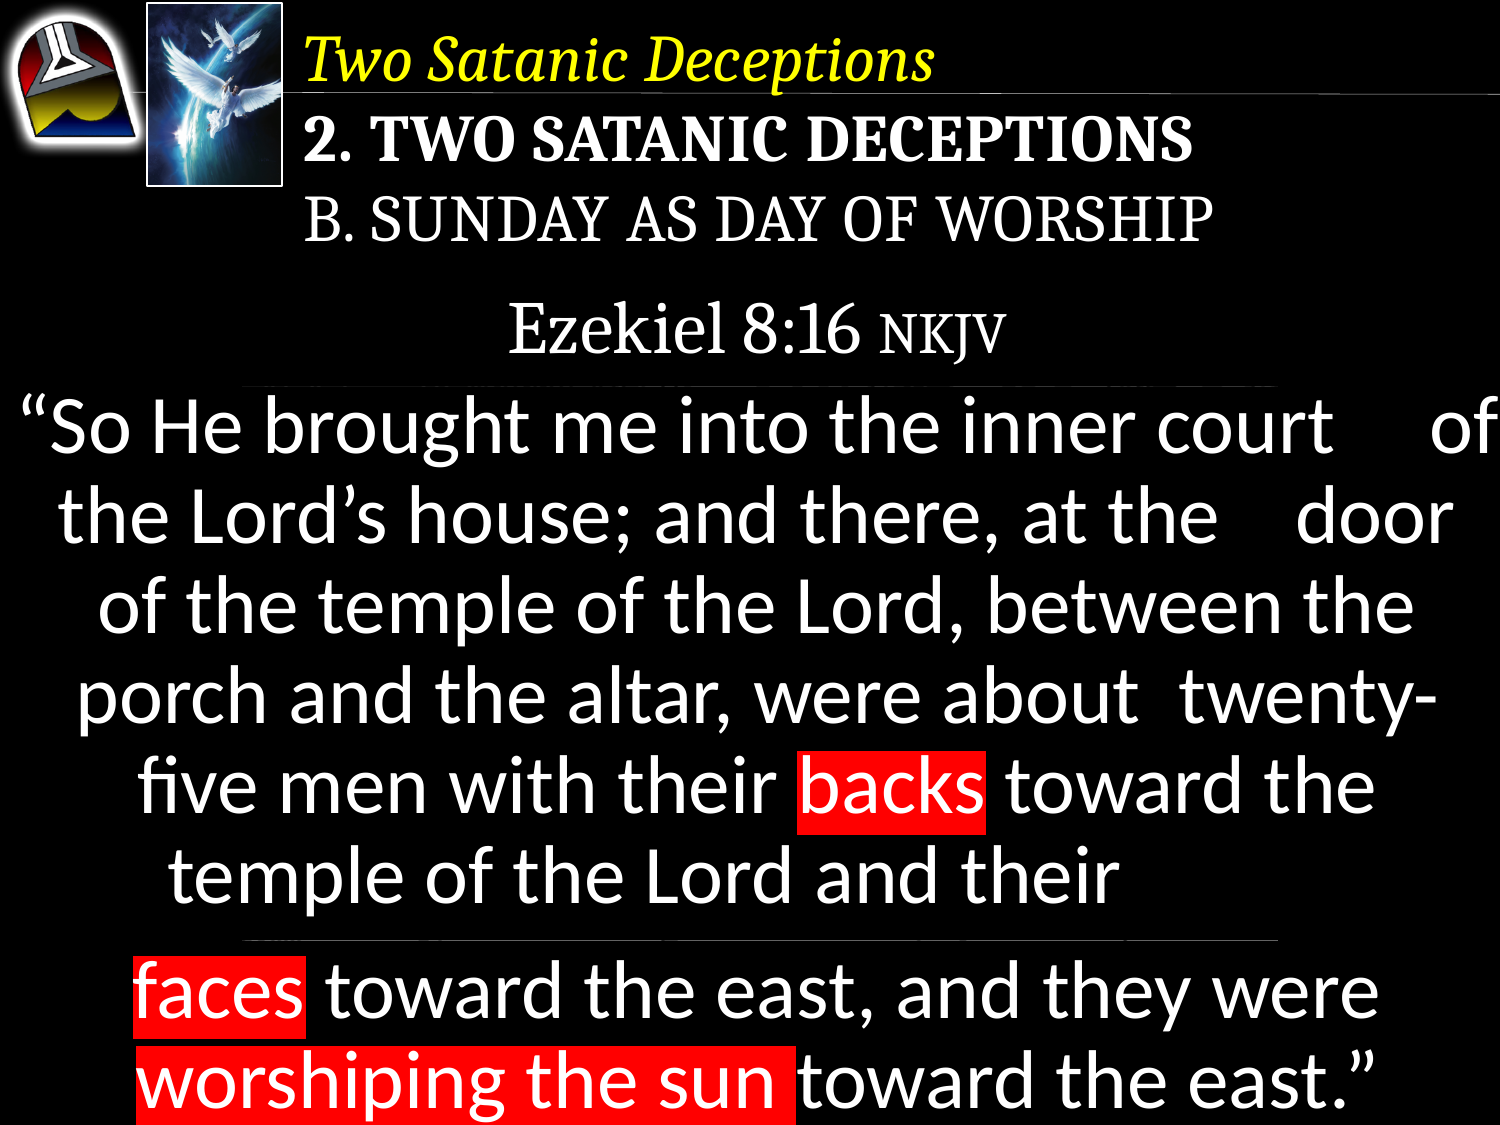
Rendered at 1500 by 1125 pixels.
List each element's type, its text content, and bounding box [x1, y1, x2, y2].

text_box Ezekiel 8:16 NKJV “So He brought me into the inner court of the Lord’s house; and there, at the door of the temple of the Lord, between the porch and the altar, were about twenty-five men with their backs toward the temple of the Lord and their faces toward the east, and they were worshiping the sun toward the east.” [0, 280, 1500, 1125]
picture [0, 0, 157, 159]
picture [241, 386, 1279, 941]
picture [148, 4, 281, 185]
text_box Two Satanic Deceptions 2. Two Satanic Deceptions b. Sunday as Day of Worship [282, 7, 1500, 262]
